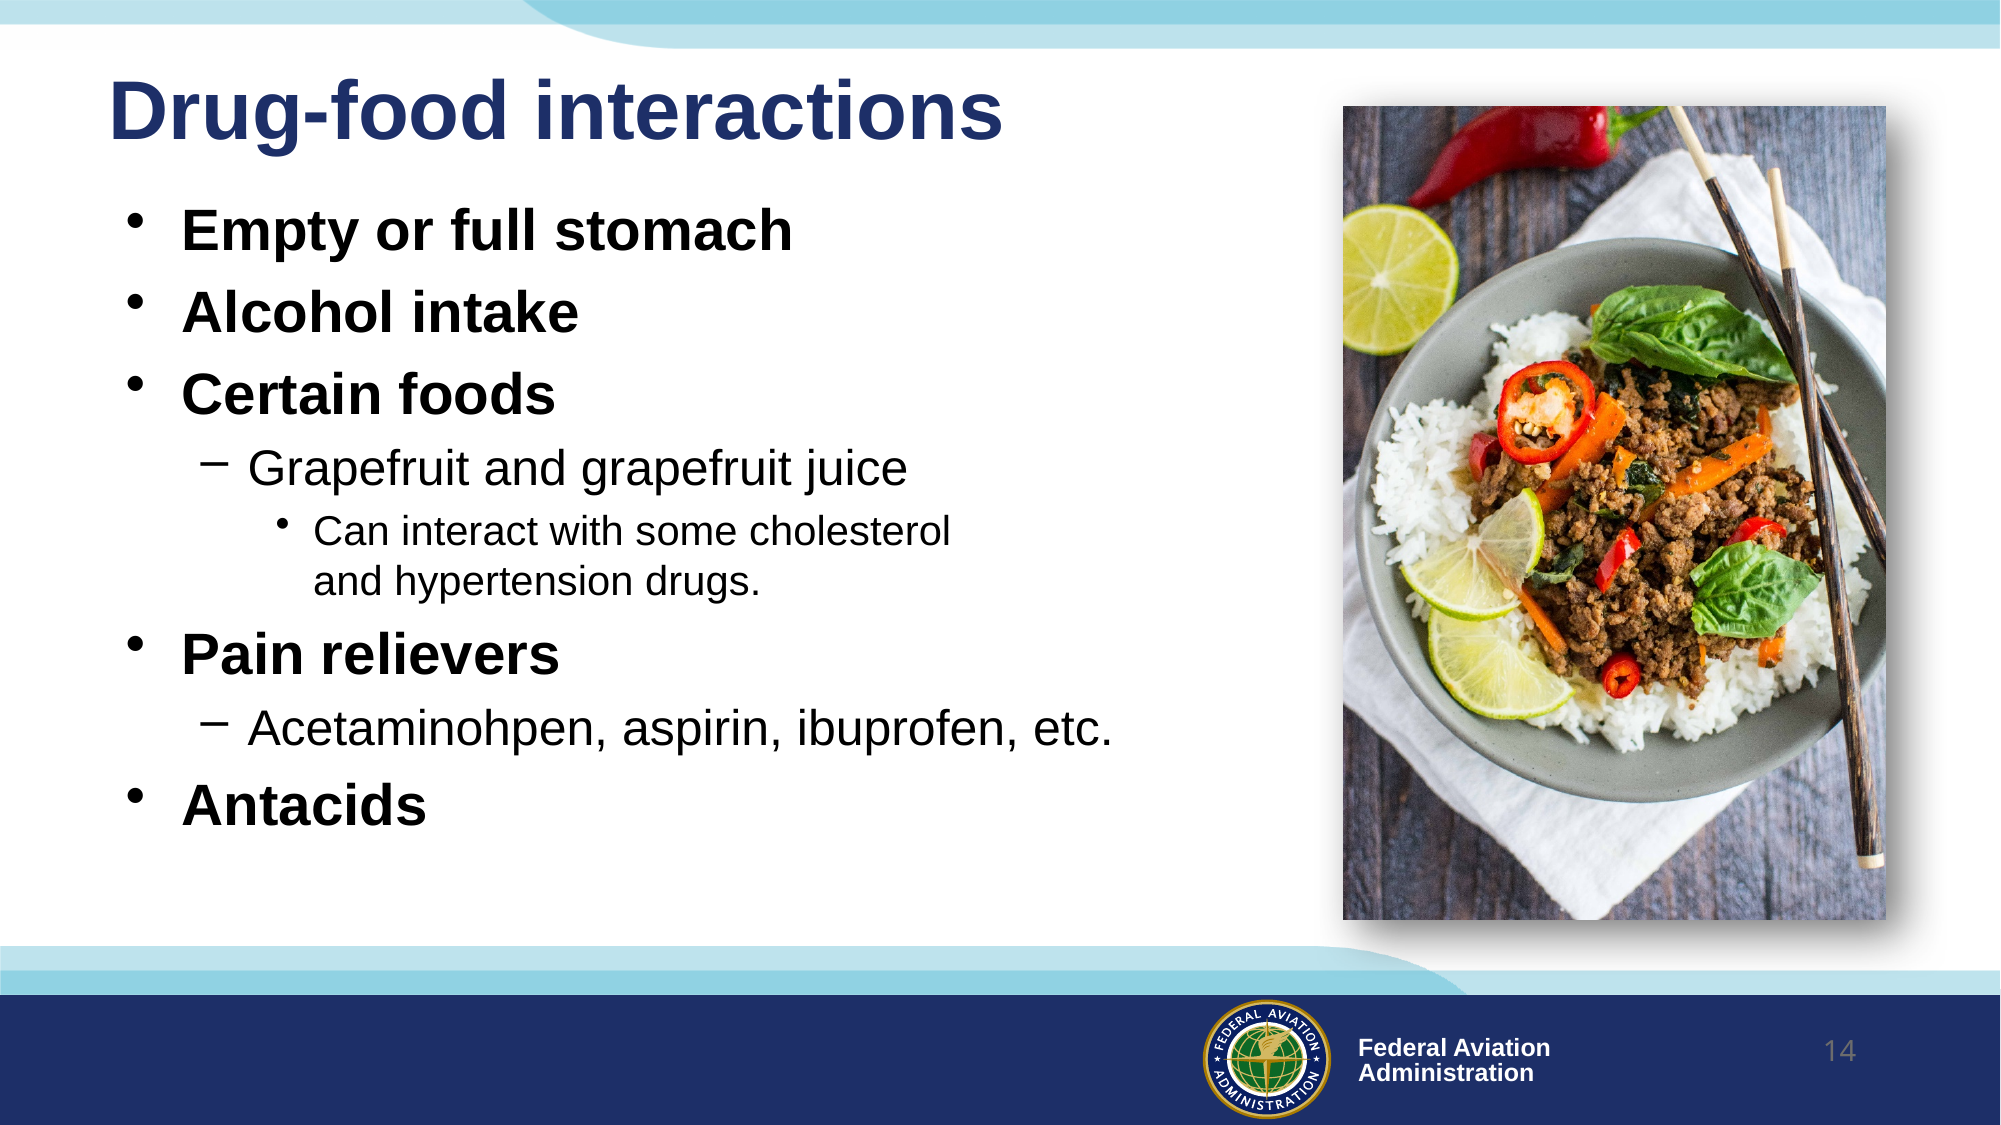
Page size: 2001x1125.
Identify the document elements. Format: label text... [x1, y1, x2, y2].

picture [0, 945, 2000, 995]
picture [0, 0, 1999, 50]
list Empty or full stomach Alcohol intake Certain foods Grapefruit and grapefruit juice Can interact with some cholesterol and hypertension drugs. Pain relievers Acetaminohpen, aspirin, ibuprofen, etc. Antacids [110, 184, 1327, 906]
title Drug-food interactions [93, 56, 1947, 157]
slide_number 14 [1630, 1025, 1872, 1100]
picture [1343, 106, 1887, 921]
